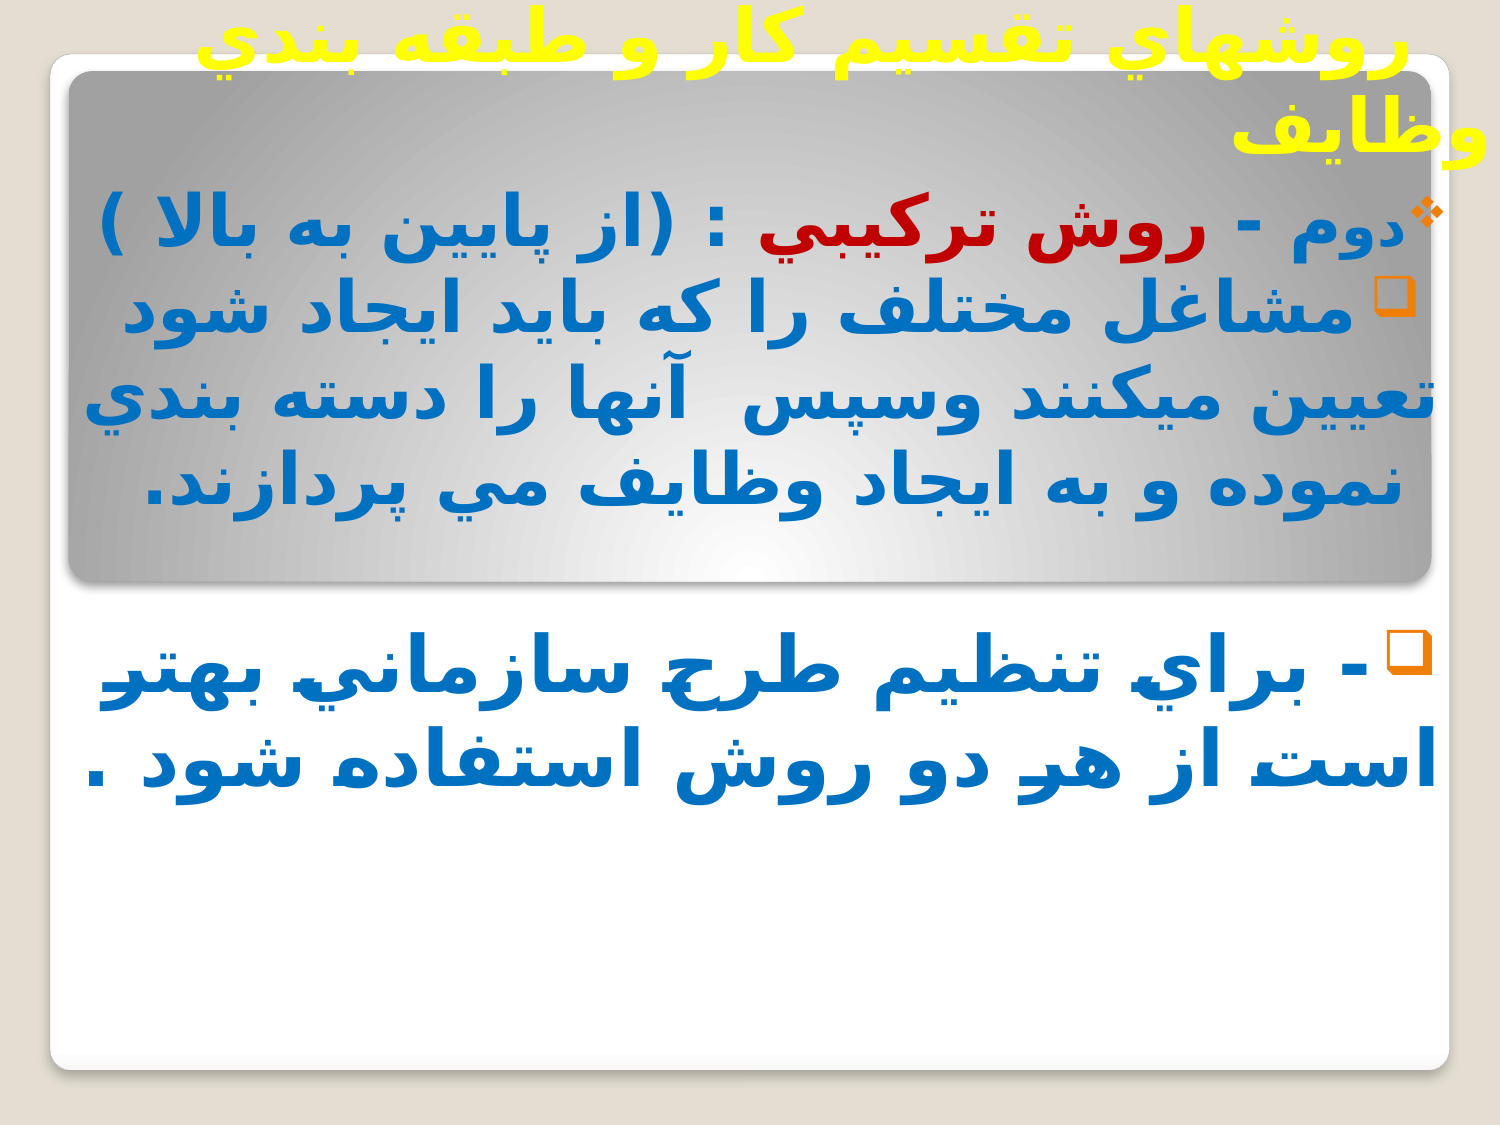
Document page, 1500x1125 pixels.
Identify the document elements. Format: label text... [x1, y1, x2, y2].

subtitle دوم - روش تركيبي : (از پايين به بالا ) مشاغل مختلف را كه بايد ایجاد شود تعيين ميكنند وسپس آنها را دسته بندي نموده و به ايجاد وظايف مي پردازند. - براي تنظيم طرح سازماني بهتر است از هر دو روش استفاده شود . [50, 174, 1463, 1125]
title روشهاي تقسيم كار و طبقه بندي وظايف [0, 0, 1500, 175]
